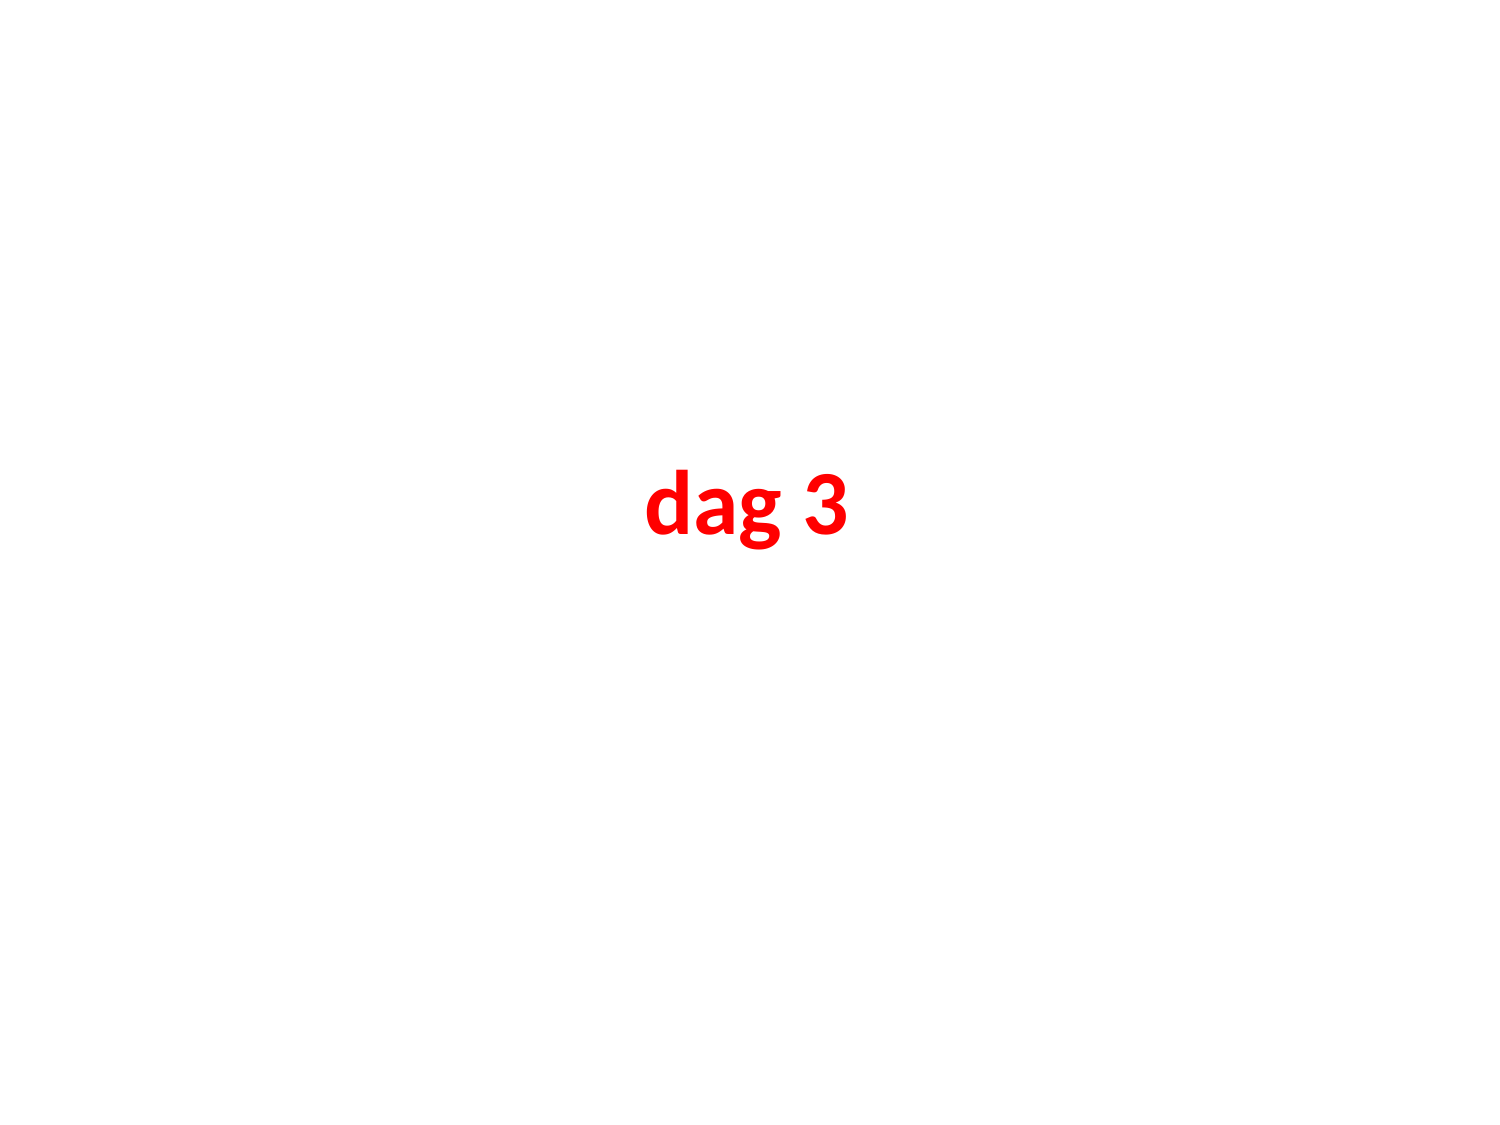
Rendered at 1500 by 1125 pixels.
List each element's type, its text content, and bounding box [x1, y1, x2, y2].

subtitle dag 3 [112, 178, 1382, 947]
